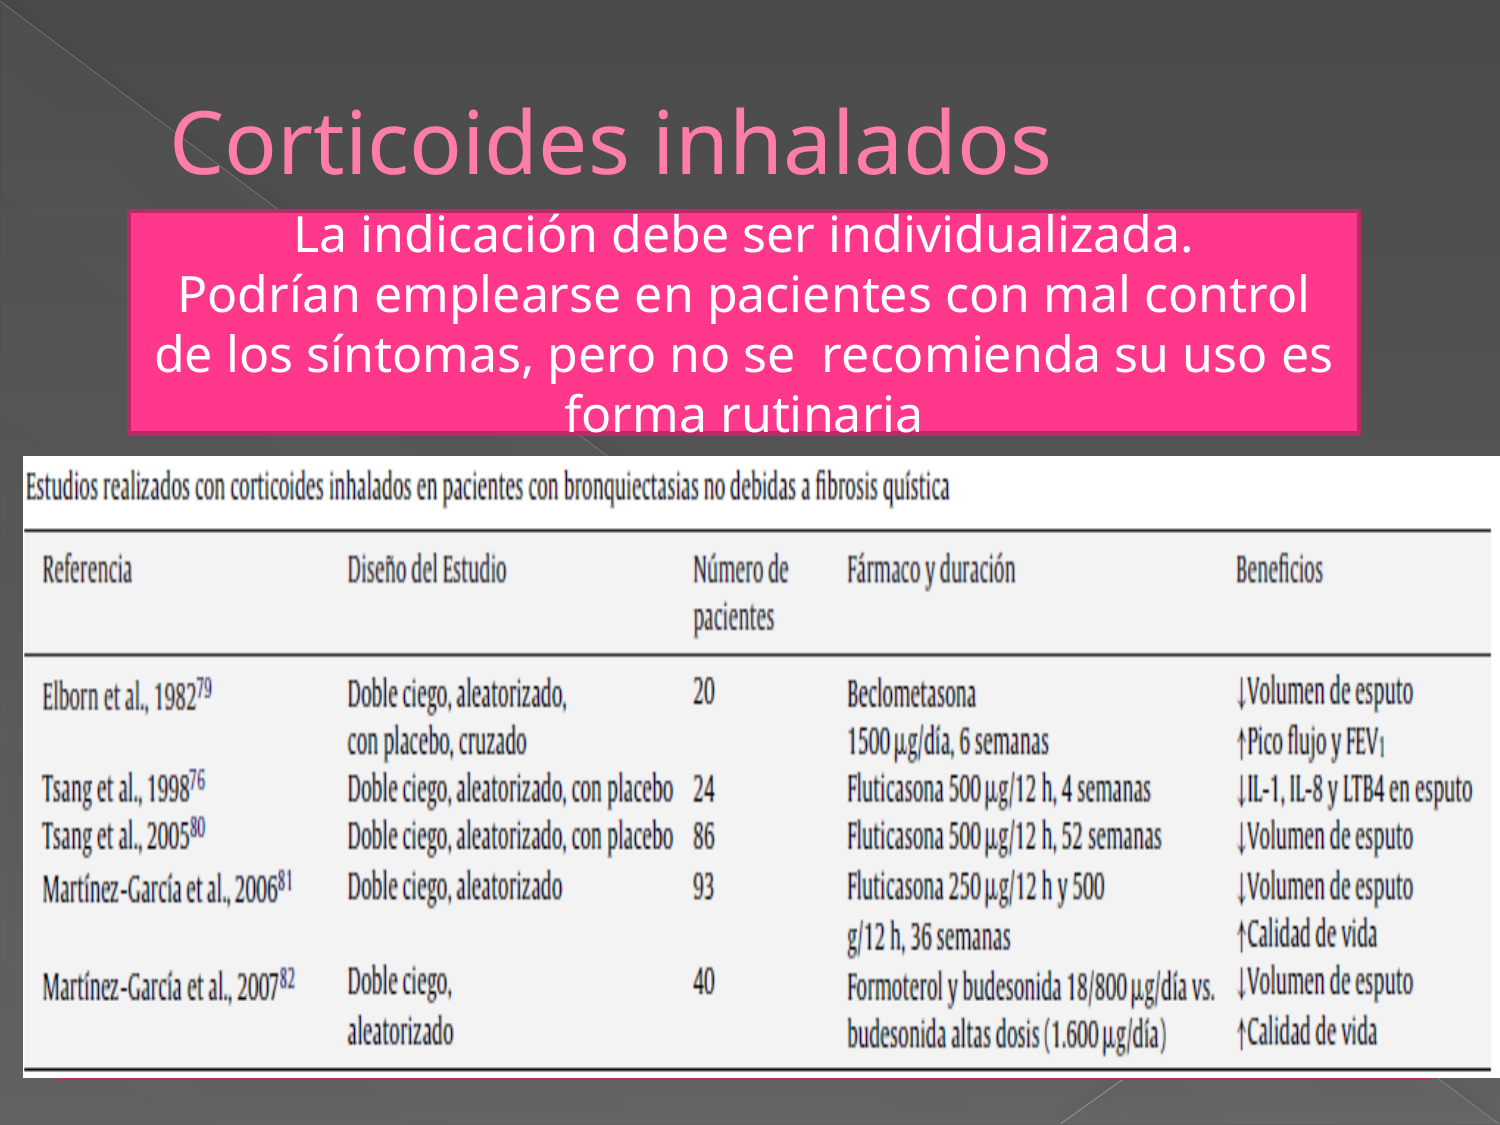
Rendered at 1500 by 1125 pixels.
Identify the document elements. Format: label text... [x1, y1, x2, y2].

text_box La indicación debe ser individualizada. Podrían emplearse en pacientes con mal control de los síntomas, pero no se recomienda su uso es forma rutinaria [127, 209, 1361, 436]
picture [23, 456, 1500, 1079]
title Corticoides inhalados [75, 43, 1425, 235]
